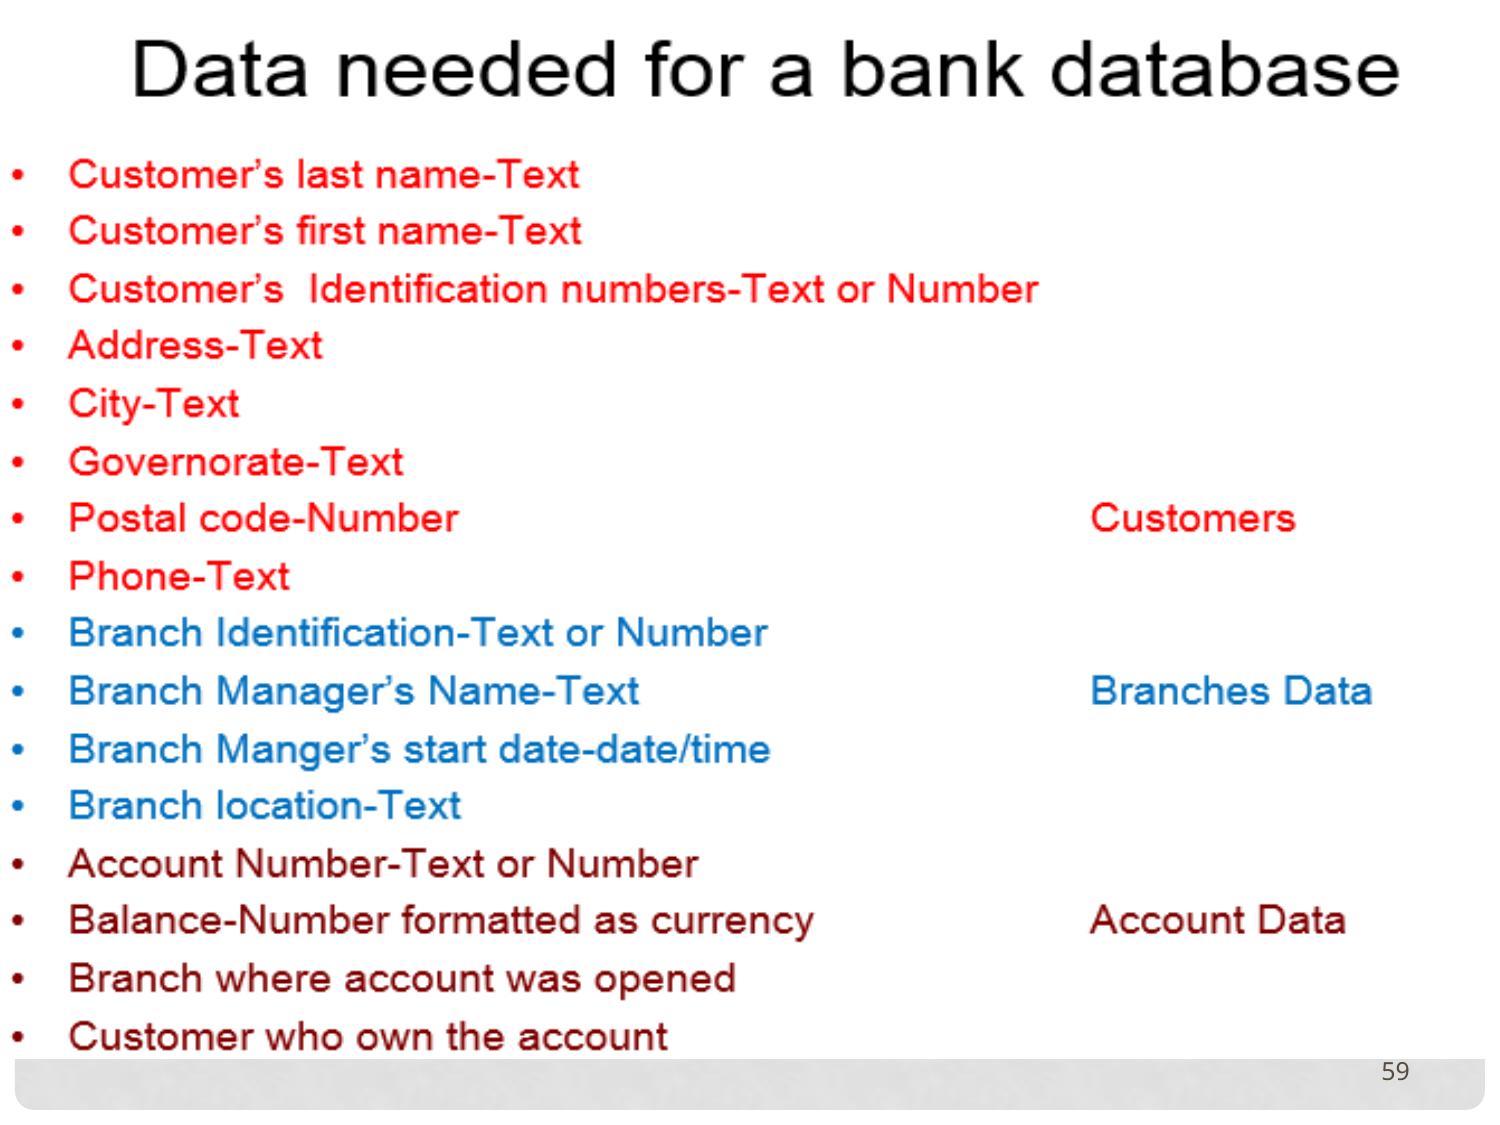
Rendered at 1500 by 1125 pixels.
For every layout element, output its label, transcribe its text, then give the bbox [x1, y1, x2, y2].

picture [2, 0, 1500, 1059]
slide_number 59 [1074, 1059, 1425, 1103]
